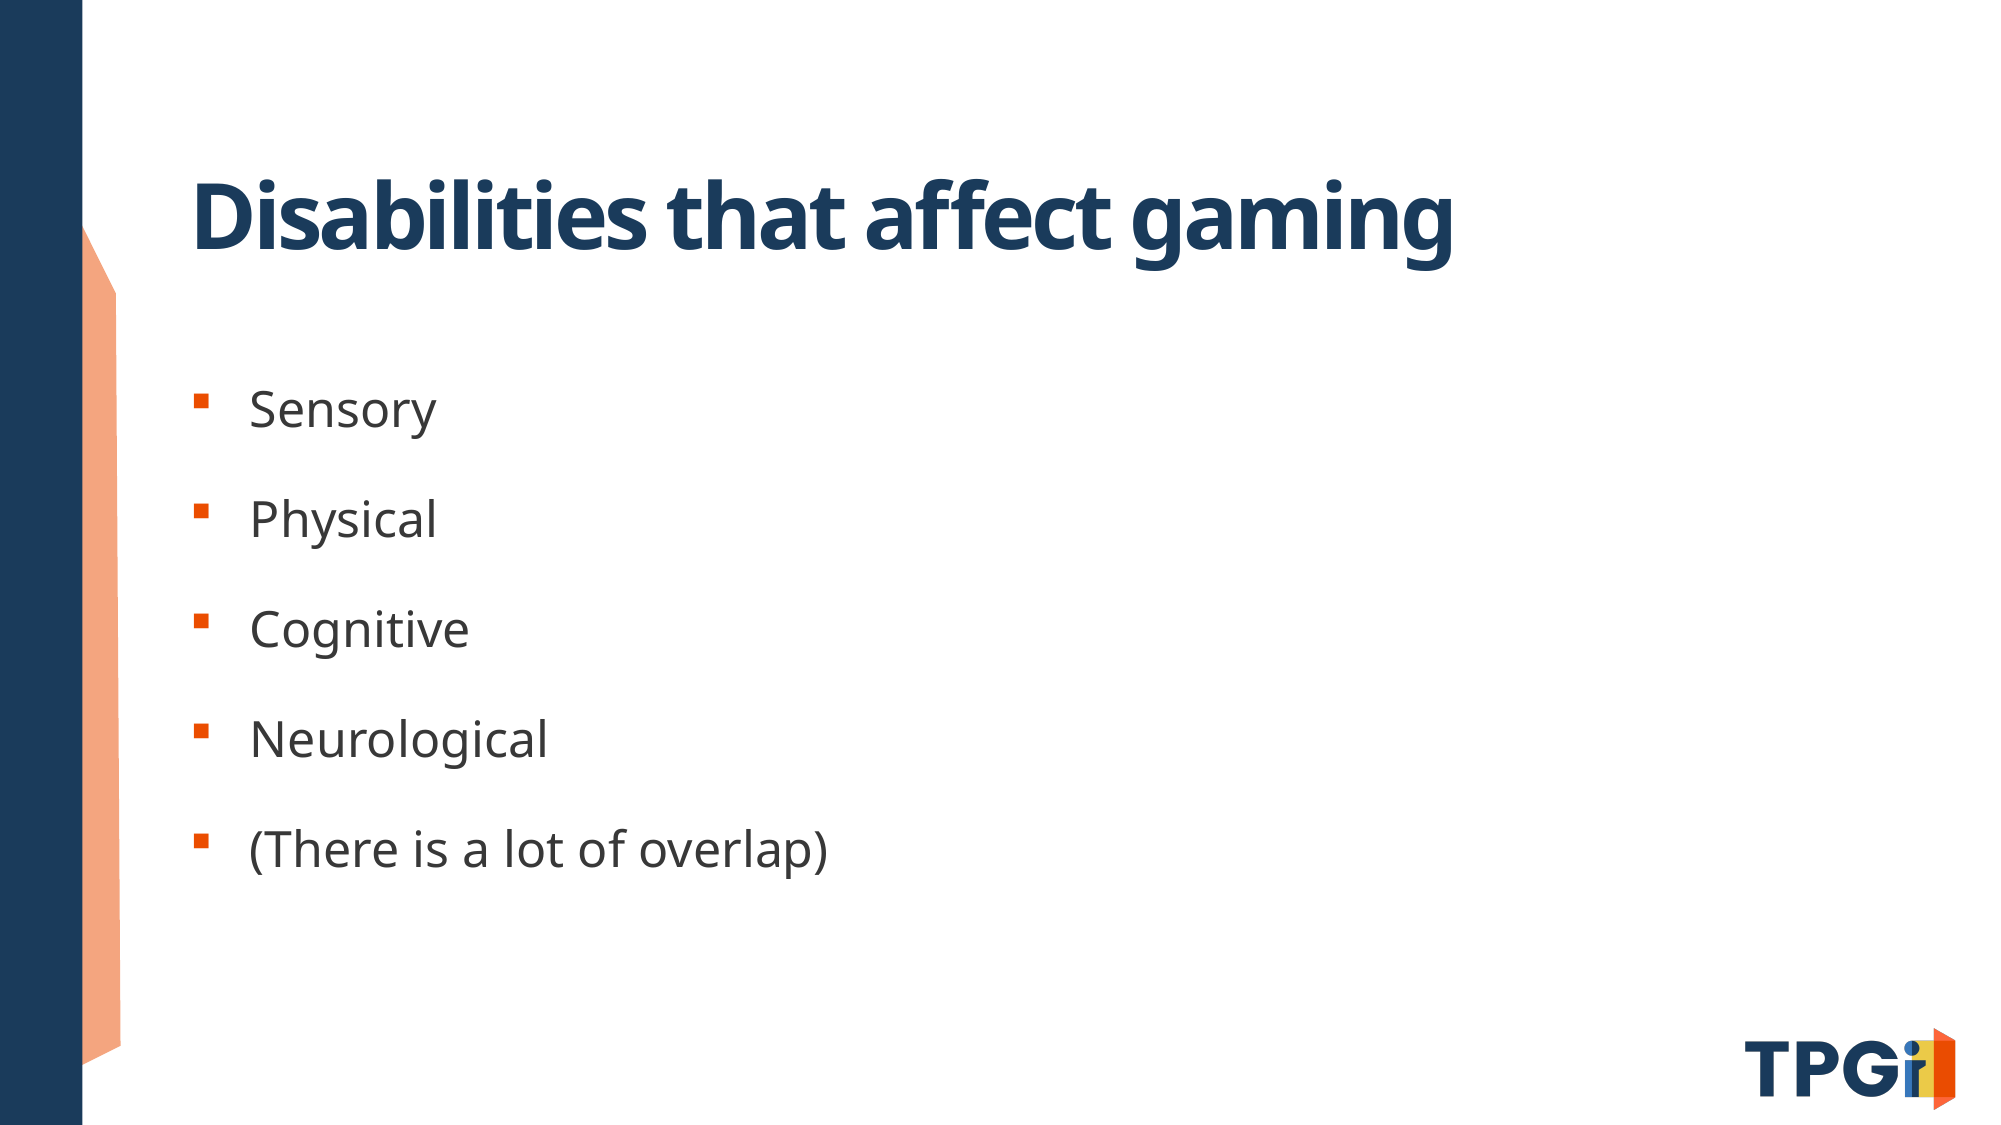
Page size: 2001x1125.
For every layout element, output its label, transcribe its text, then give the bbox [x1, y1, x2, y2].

title Disabilities that affect gaming [174, 59, 1825, 278]
list Sensory Physical Cognitive Neurological (There is a lot of overlap) [174, 369, 1825, 1014]
picture [1745, 1028, 1956, 1110]
